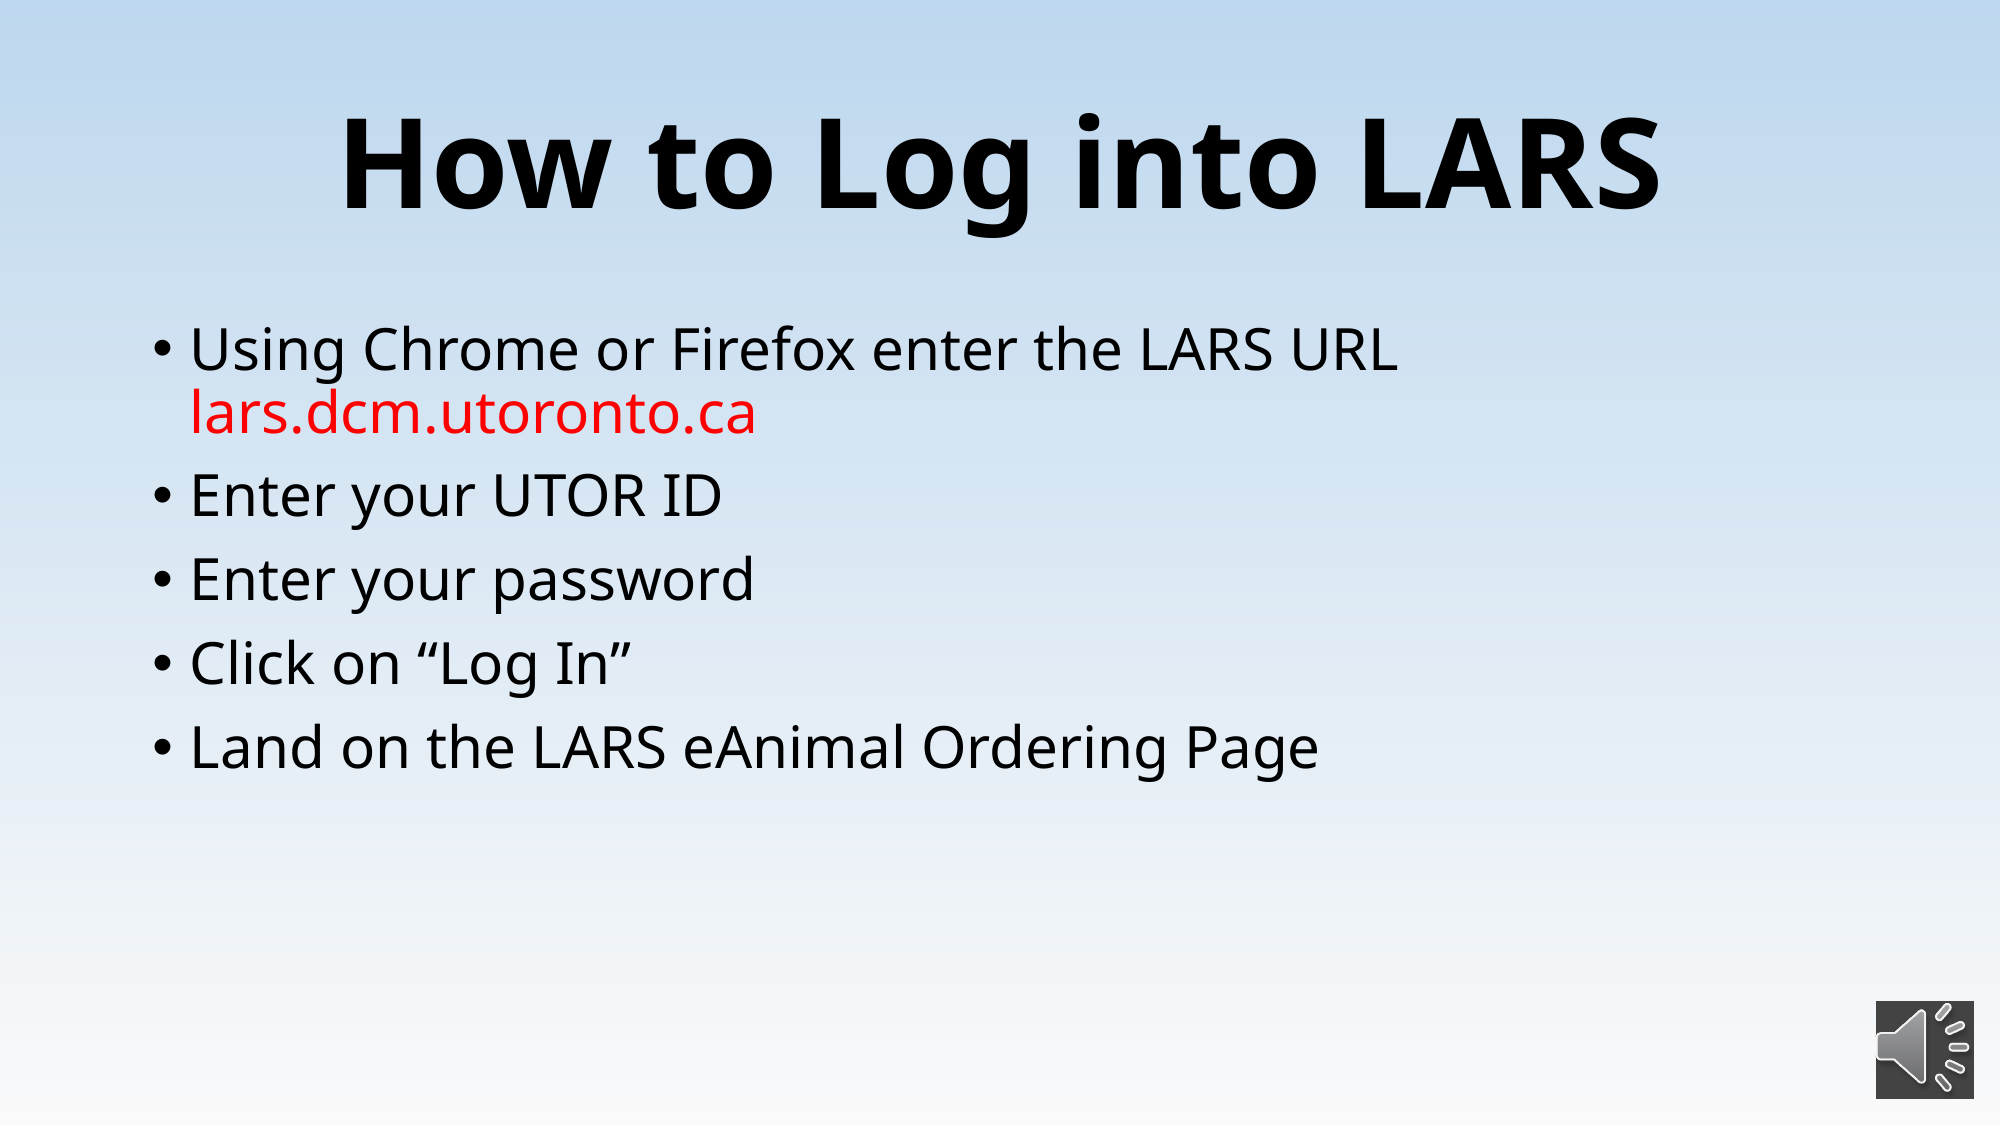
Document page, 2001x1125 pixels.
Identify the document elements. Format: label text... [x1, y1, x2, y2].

picture [1874, 999, 1975, 1100]
list Using Chrome or Firefox enter the LARS URL lars.dcm.utoronto.ca Enter your UTOR ID Enter your password Click on “Log In” Land on the LARS eAnimal Ordering Page [137, 312, 1863, 1027]
title How to Log into LARS [137, 59, 1863, 278]
